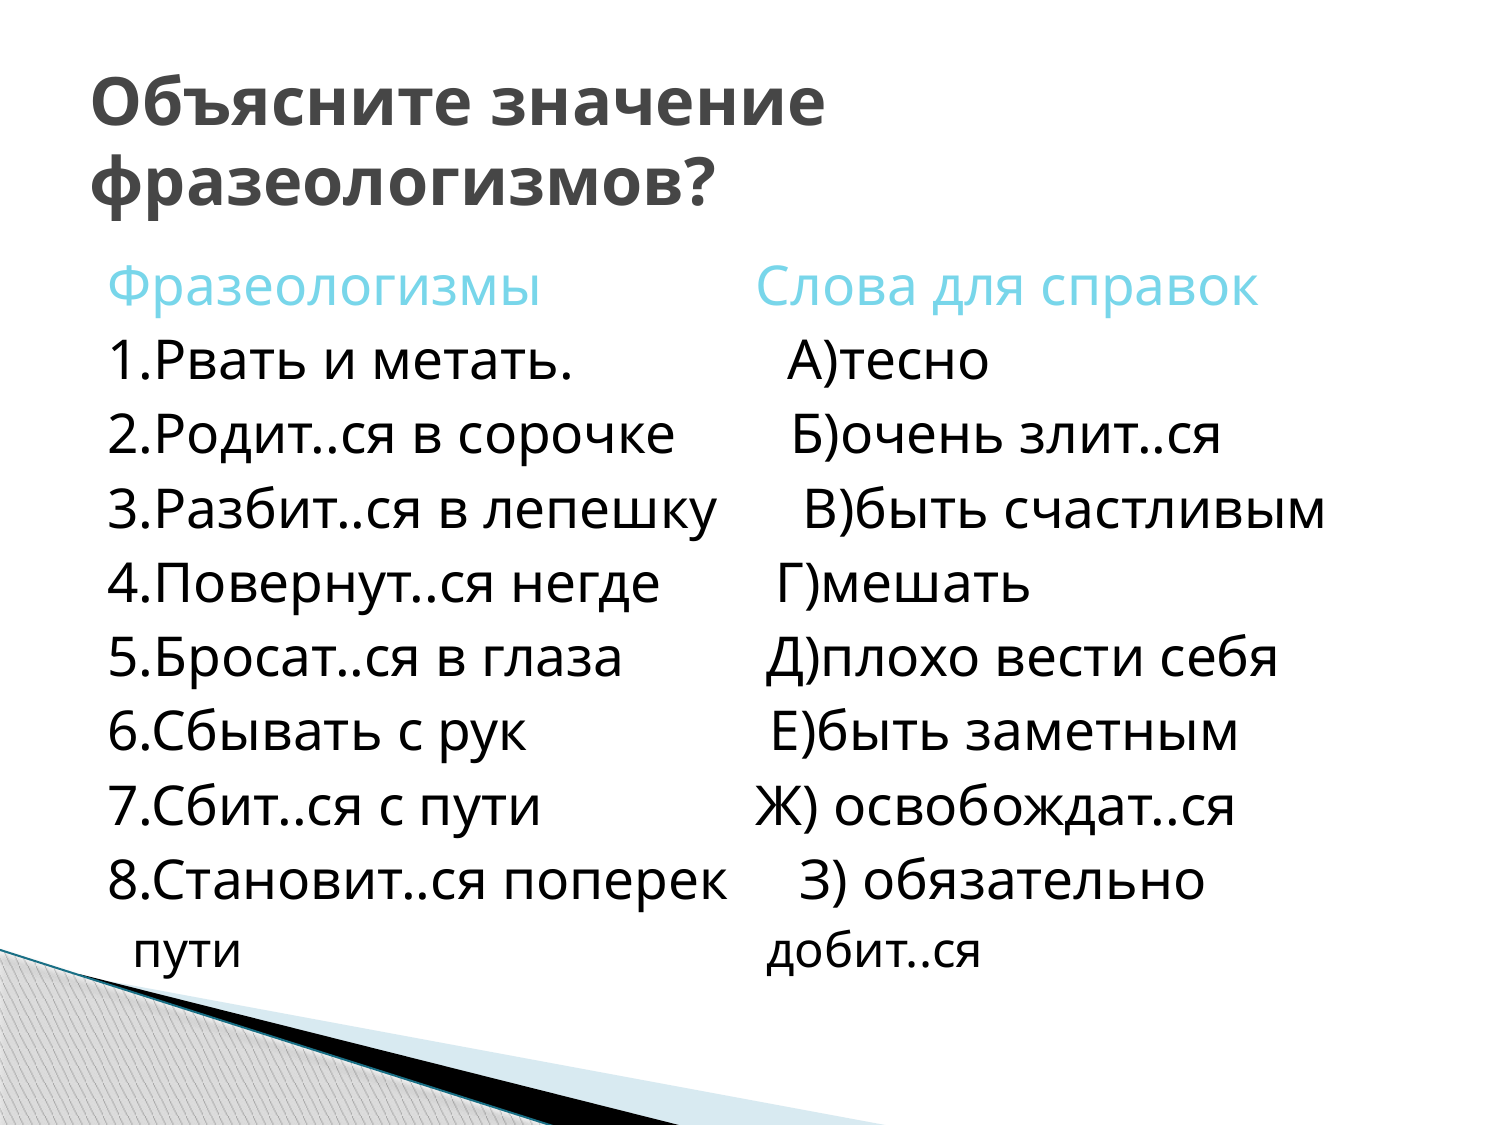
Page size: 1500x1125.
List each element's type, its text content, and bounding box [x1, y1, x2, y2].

title Объясните значение фразеологизмов? [75, 45, 1425, 233]
list Фразеологизмы Слова для справок 1.Рвать и метать. А)тесно 2.Родит..ся в сорочке Б)очень злит..ся 3.Разбит..ся в лепешку В)быть счастливым 4.Повернут..ся негде Г)мешать 5.Бросат..ся в глаза Д)плохо вести себя 6.Сбывать с рук Е)быть заметным 7.Сбит..ся с пути Ж) освобождат..ся 8.Становит..ся поперек З) обязательно пути добит..ся [75, 243, 1425, 986]
